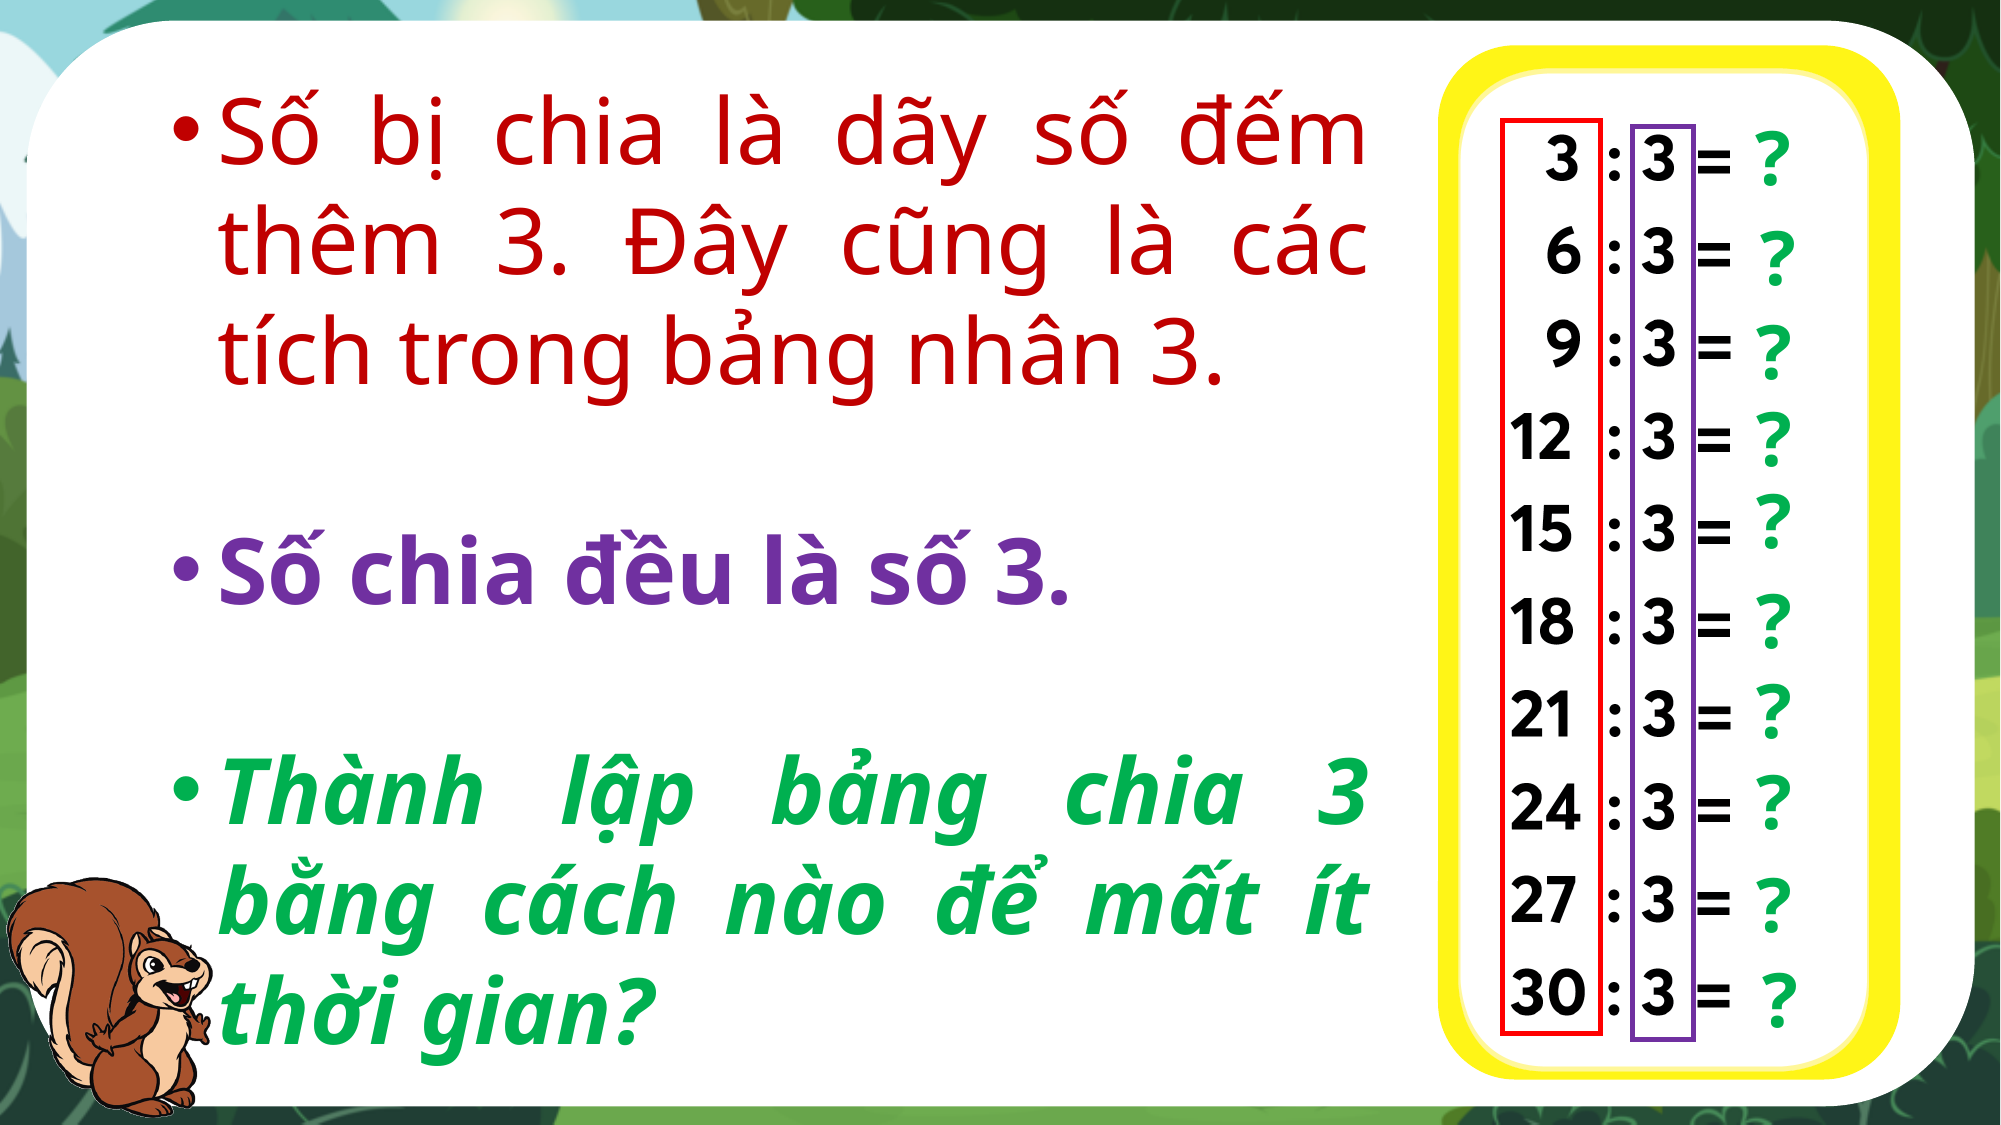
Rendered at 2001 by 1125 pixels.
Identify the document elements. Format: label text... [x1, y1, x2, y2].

text_box [26, 20, 1975, 1107]
picture [0, 0, 2001, 1125]
text_box Số bị chia là dãy số đếm thêm 3. Đây cũng là các tích trong bảng nhân 3. Số chia đều là số 3. Thành lập bảng chia 3 bằng cách nào để mất ít thời gian? [155, 65, 1386, 1070]
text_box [1438, 45, 1901, 1080]
